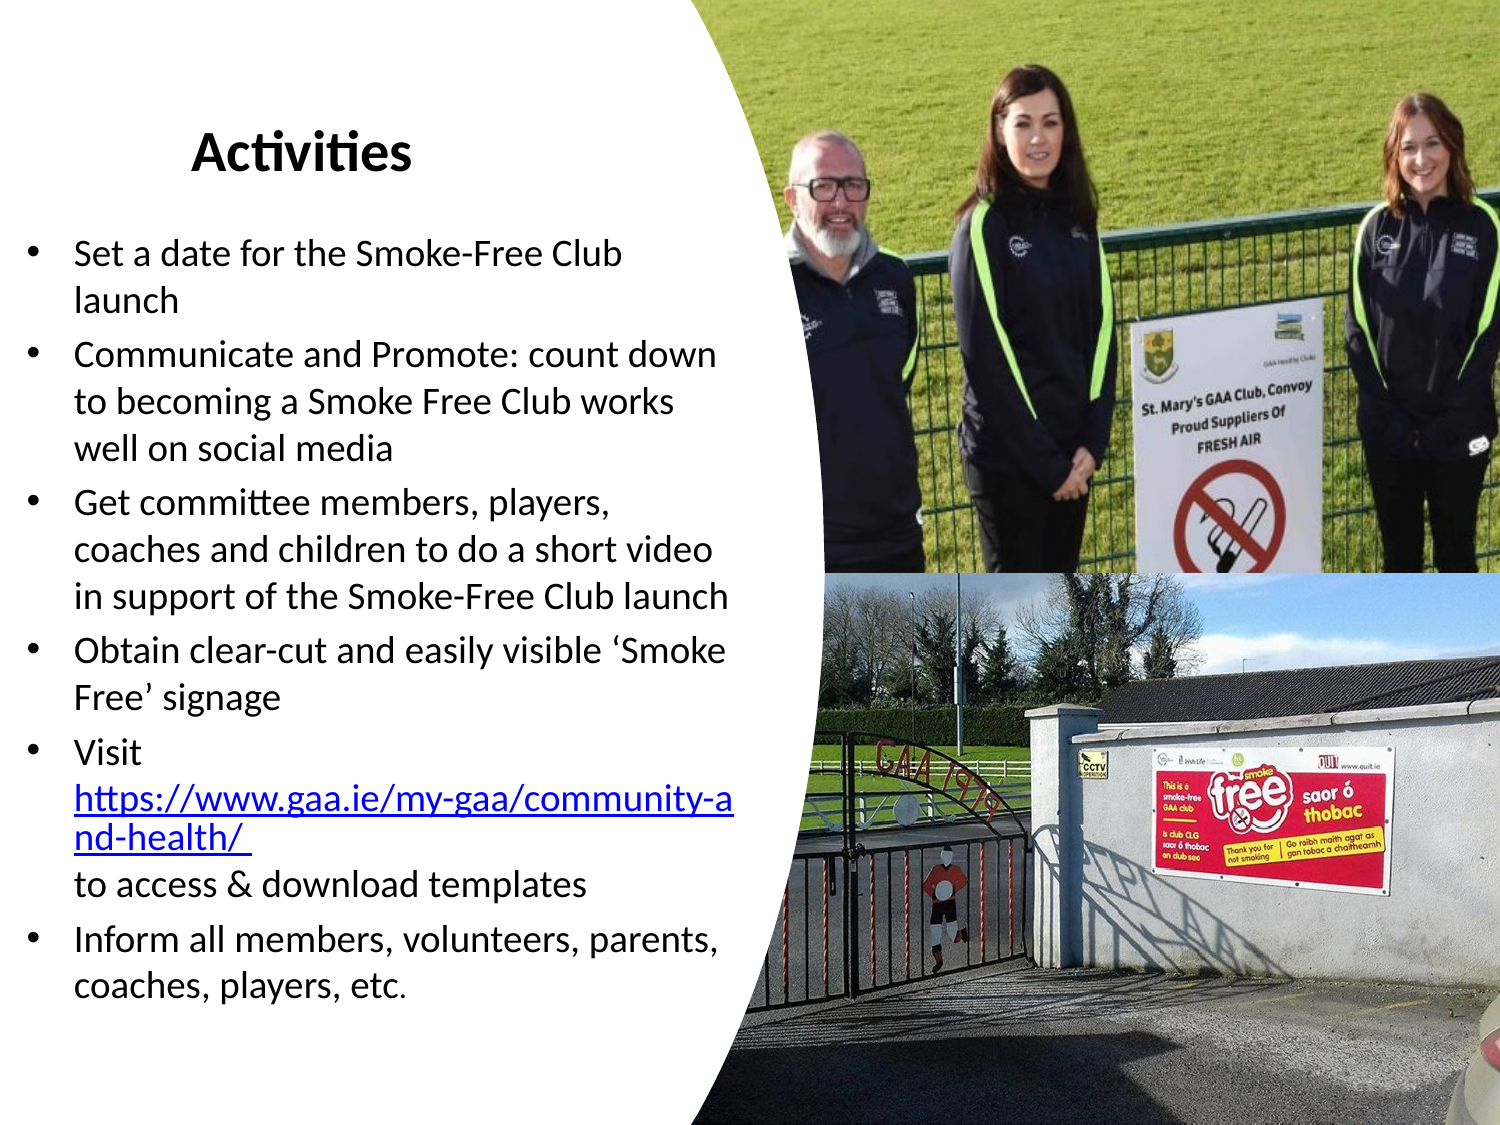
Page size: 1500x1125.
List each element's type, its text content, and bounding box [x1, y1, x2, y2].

title Activities [11, 46, 607, 219]
list Set a date for the Smoke-Free Club launch Communicate and Promote: count down to becoming a Smoke Free Club works well on social media Get committee members, players, coaches and children to do a short video in support of the Smoke-Free Club launch Obtain clear-cut and easily visible ‘Smoke Free’ signage Visit https://www.gaa.ie/my-gaa/community-and-health/ to access & download templates Inform all members, volunteers, parents, coaches, players, etc. [11, 219, 685, 1014]
picture [690, 0, 1500, 1125]
